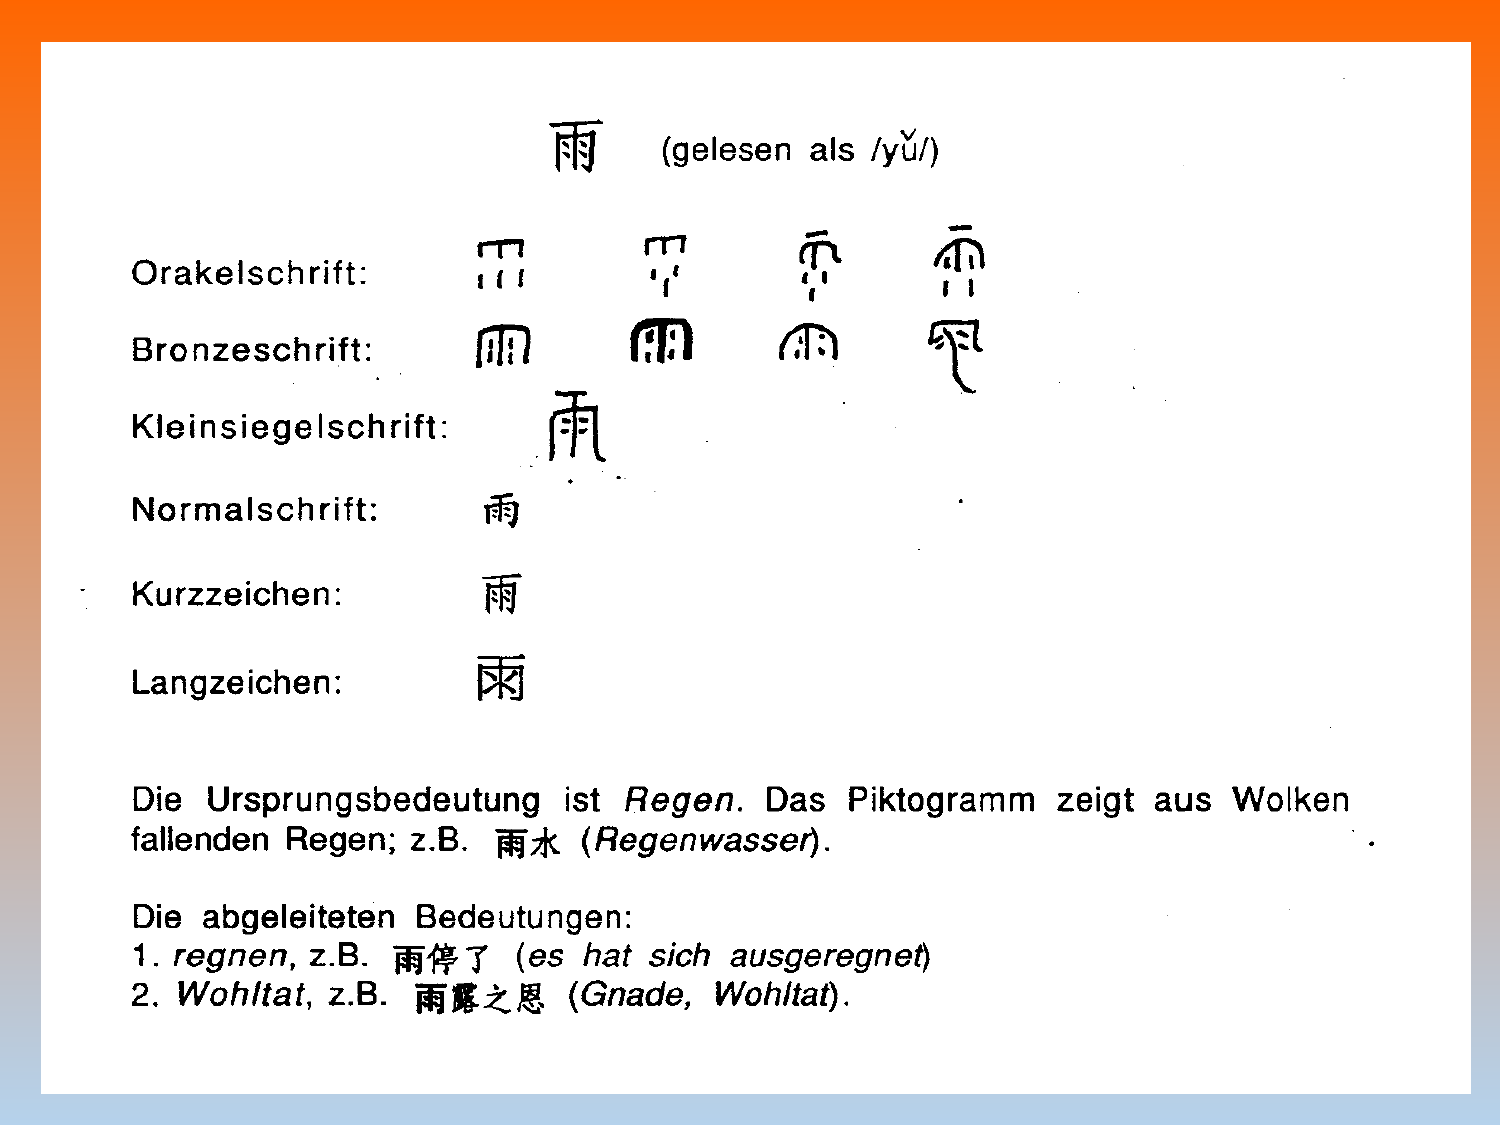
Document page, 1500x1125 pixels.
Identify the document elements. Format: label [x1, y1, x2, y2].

picture [41, 42, 1471, 1094]
